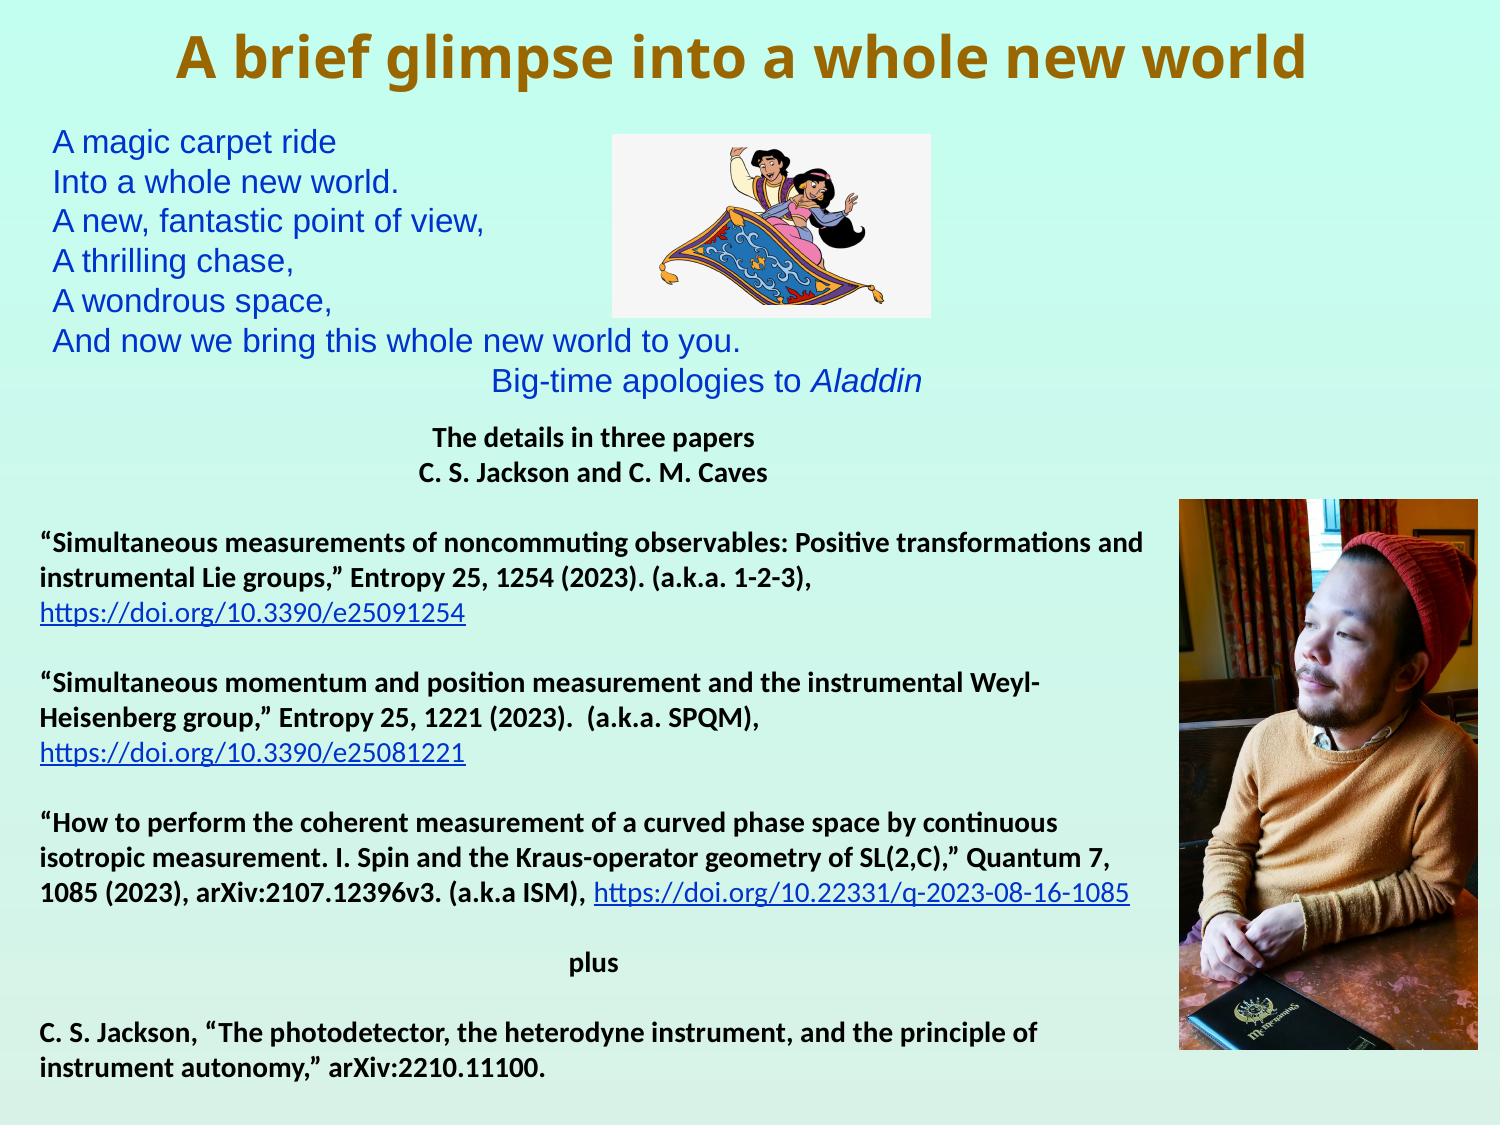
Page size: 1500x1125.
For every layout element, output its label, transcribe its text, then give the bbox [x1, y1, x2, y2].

text_box The details in three papers C. S. Jackson and C. M. Caves “Simultaneous measurements of noncommuting observables: Positive transformations and instrumental Lie groups,” Entropy 25, 1254 (2023). (a.k.a. 1-2-3), https://doi.org/10.3390/e25091254 “Simultaneous momentum and position measurement and the instrumental Weyl-Heisenberg group,” Entropy 25, 1221 (2023). (a.k.a. SPQM), https://doi.org/10.3390/e25081221 “How to perform the coherent measurement of a curved phase space by continuous isotropic measurement. I. Spin and the Kraus-operator geometry of SL(2,C),” Quantum 7, 1085 (2023), arXiv:2107.12396v3. (a.k.a ISM), https://doi.org/10.22331/q-2023-08-16-1085 plus C. S. Jackson, “The photodetector, the heterodyne instrument, and the principle of instrument autonomy,” arXiv:2210.11100. [24, 411, 1163, 1091]
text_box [37, 112, 938, 411]
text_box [488, 699, 619, 710]
text_box A brief glimpse into a whole new world [149, 12, 1350, 98]
picture [1179, 499, 1478, 1051]
